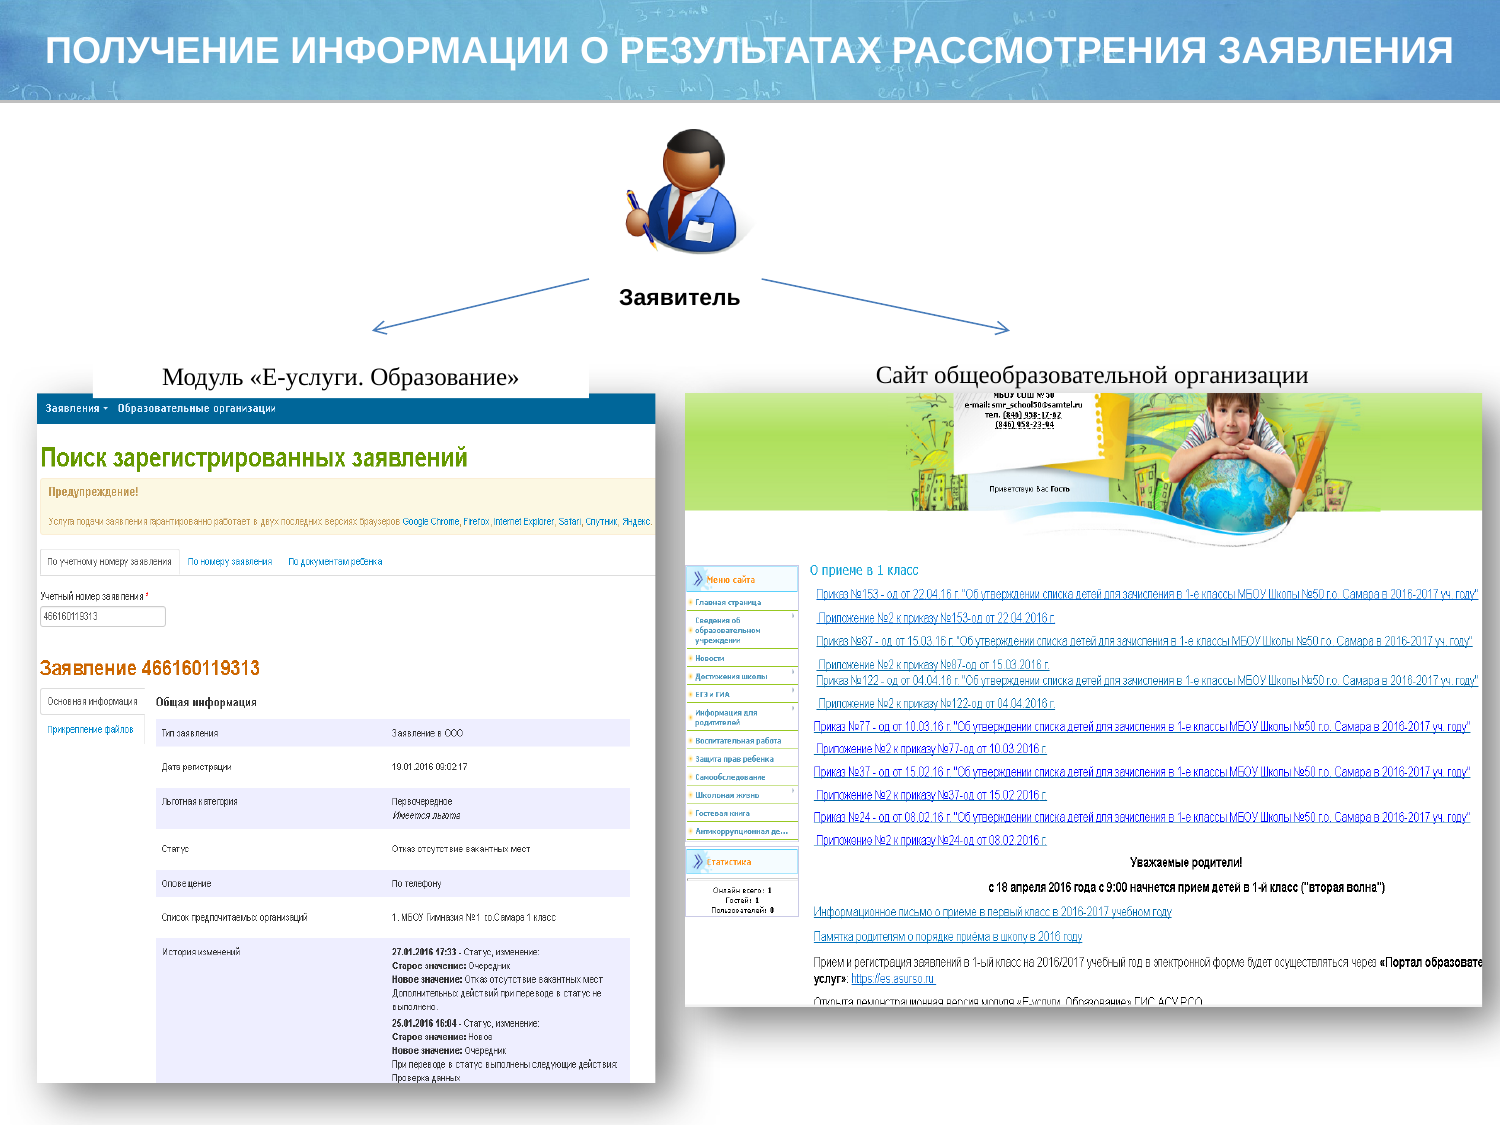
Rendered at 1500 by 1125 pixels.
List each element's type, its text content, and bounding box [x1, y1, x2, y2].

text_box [761, 278, 1010, 331]
text_box Заявитель [604, 275, 758, 318]
picture [36, 425, 656, 1083]
picture [0, 0, 1500, 101]
picture [93, 393, 588, 398]
picture [684, 393, 1483, 1007]
text_box Сайт общеобразовательной организации [851, 351, 1334, 377]
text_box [371, 278, 590, 331]
picture [616, 120, 759, 262]
text_box Модуль «Е-услуги. Образование» [92, 353, 589, 392]
